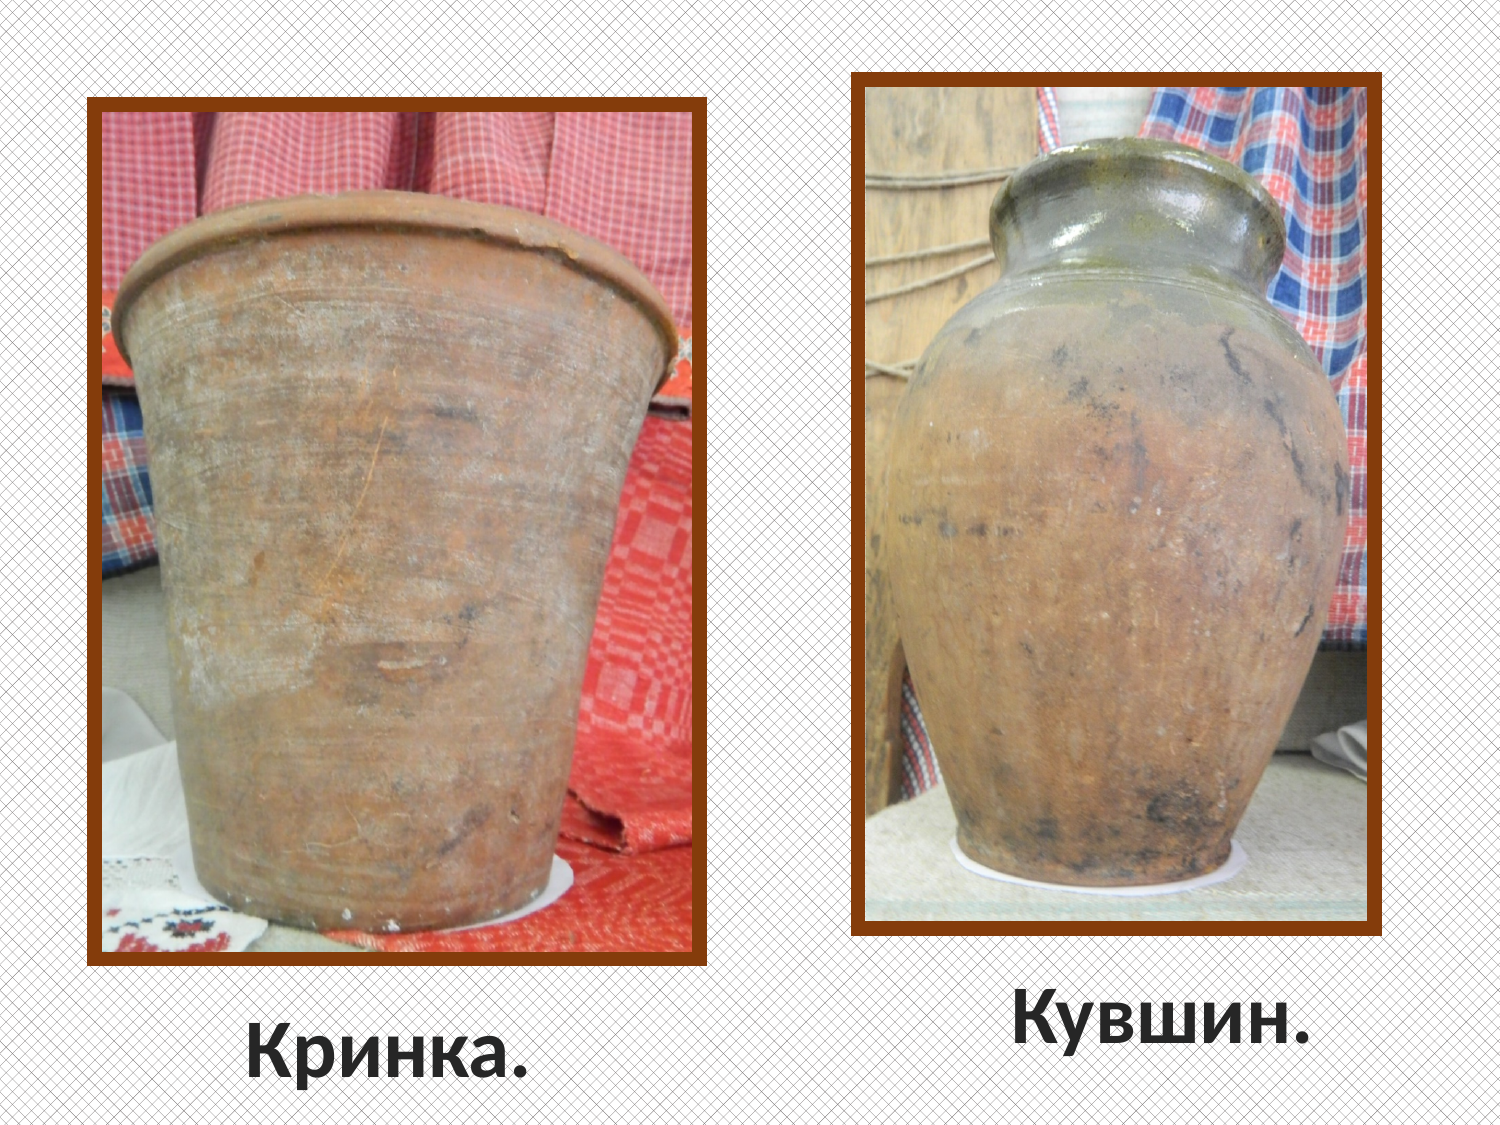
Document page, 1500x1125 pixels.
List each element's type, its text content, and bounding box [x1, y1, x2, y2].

text_box Кринка. [230, 986, 563, 1102]
picture [0, 87, 1500, 951]
text_box Кувшин. [908, 952, 1417, 1068]
